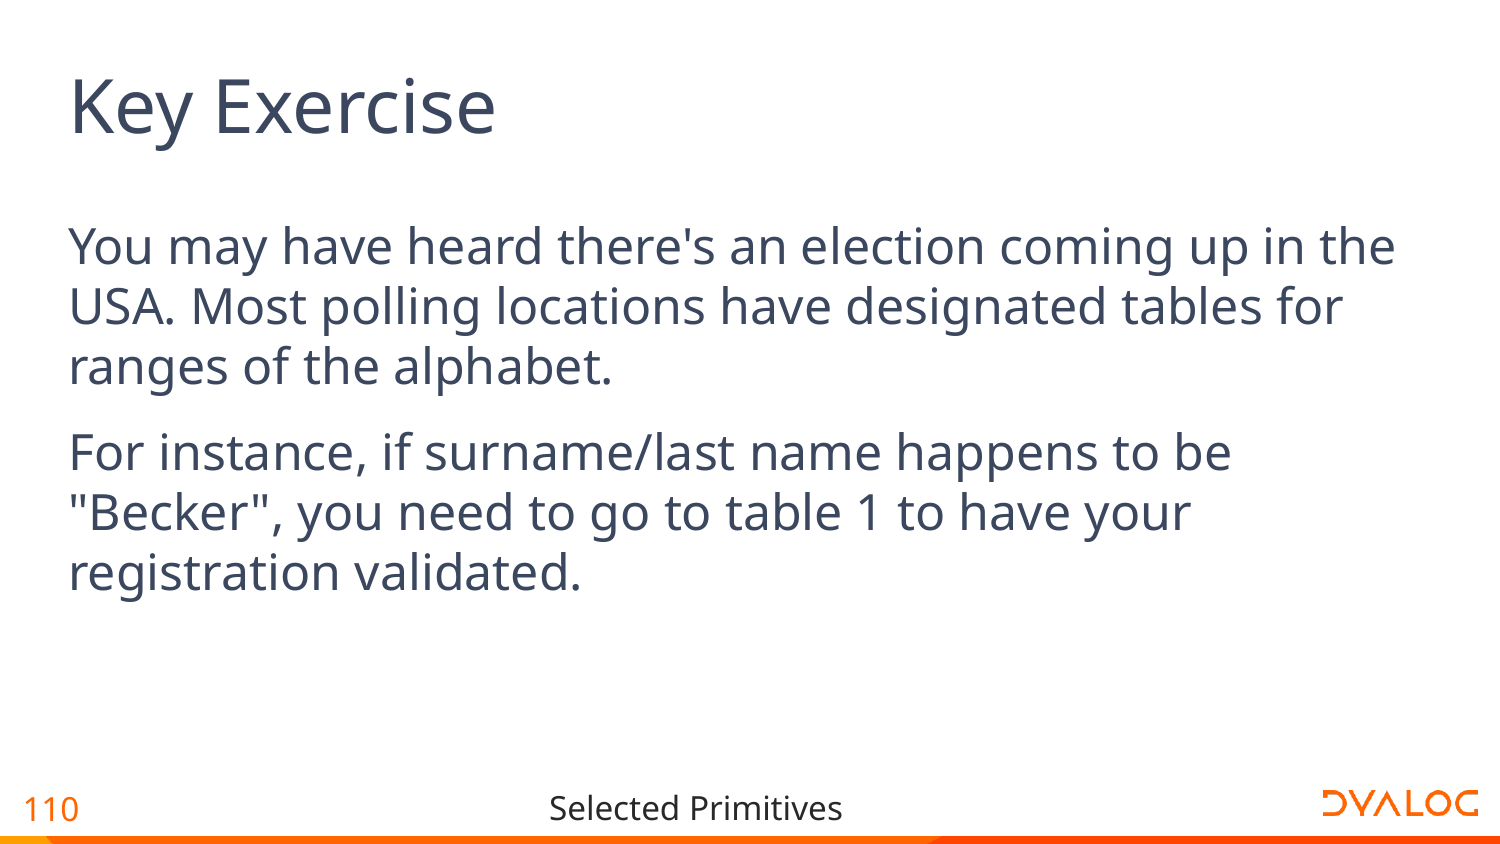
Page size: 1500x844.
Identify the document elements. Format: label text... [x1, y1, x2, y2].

picture [0, 836, 1500, 844]
list You may have heard there's an election coming up in the USA. Most polling locations have designated tables for ranges of the alphabet. For instance, if surname/last name happens to be "Becker", you need to go to table 1 to have your registration validated. [53, 207, 1453, 740]
picture [1323, 790, 1478, 816]
title Key Exercise [53, 43, 1453, 157]
